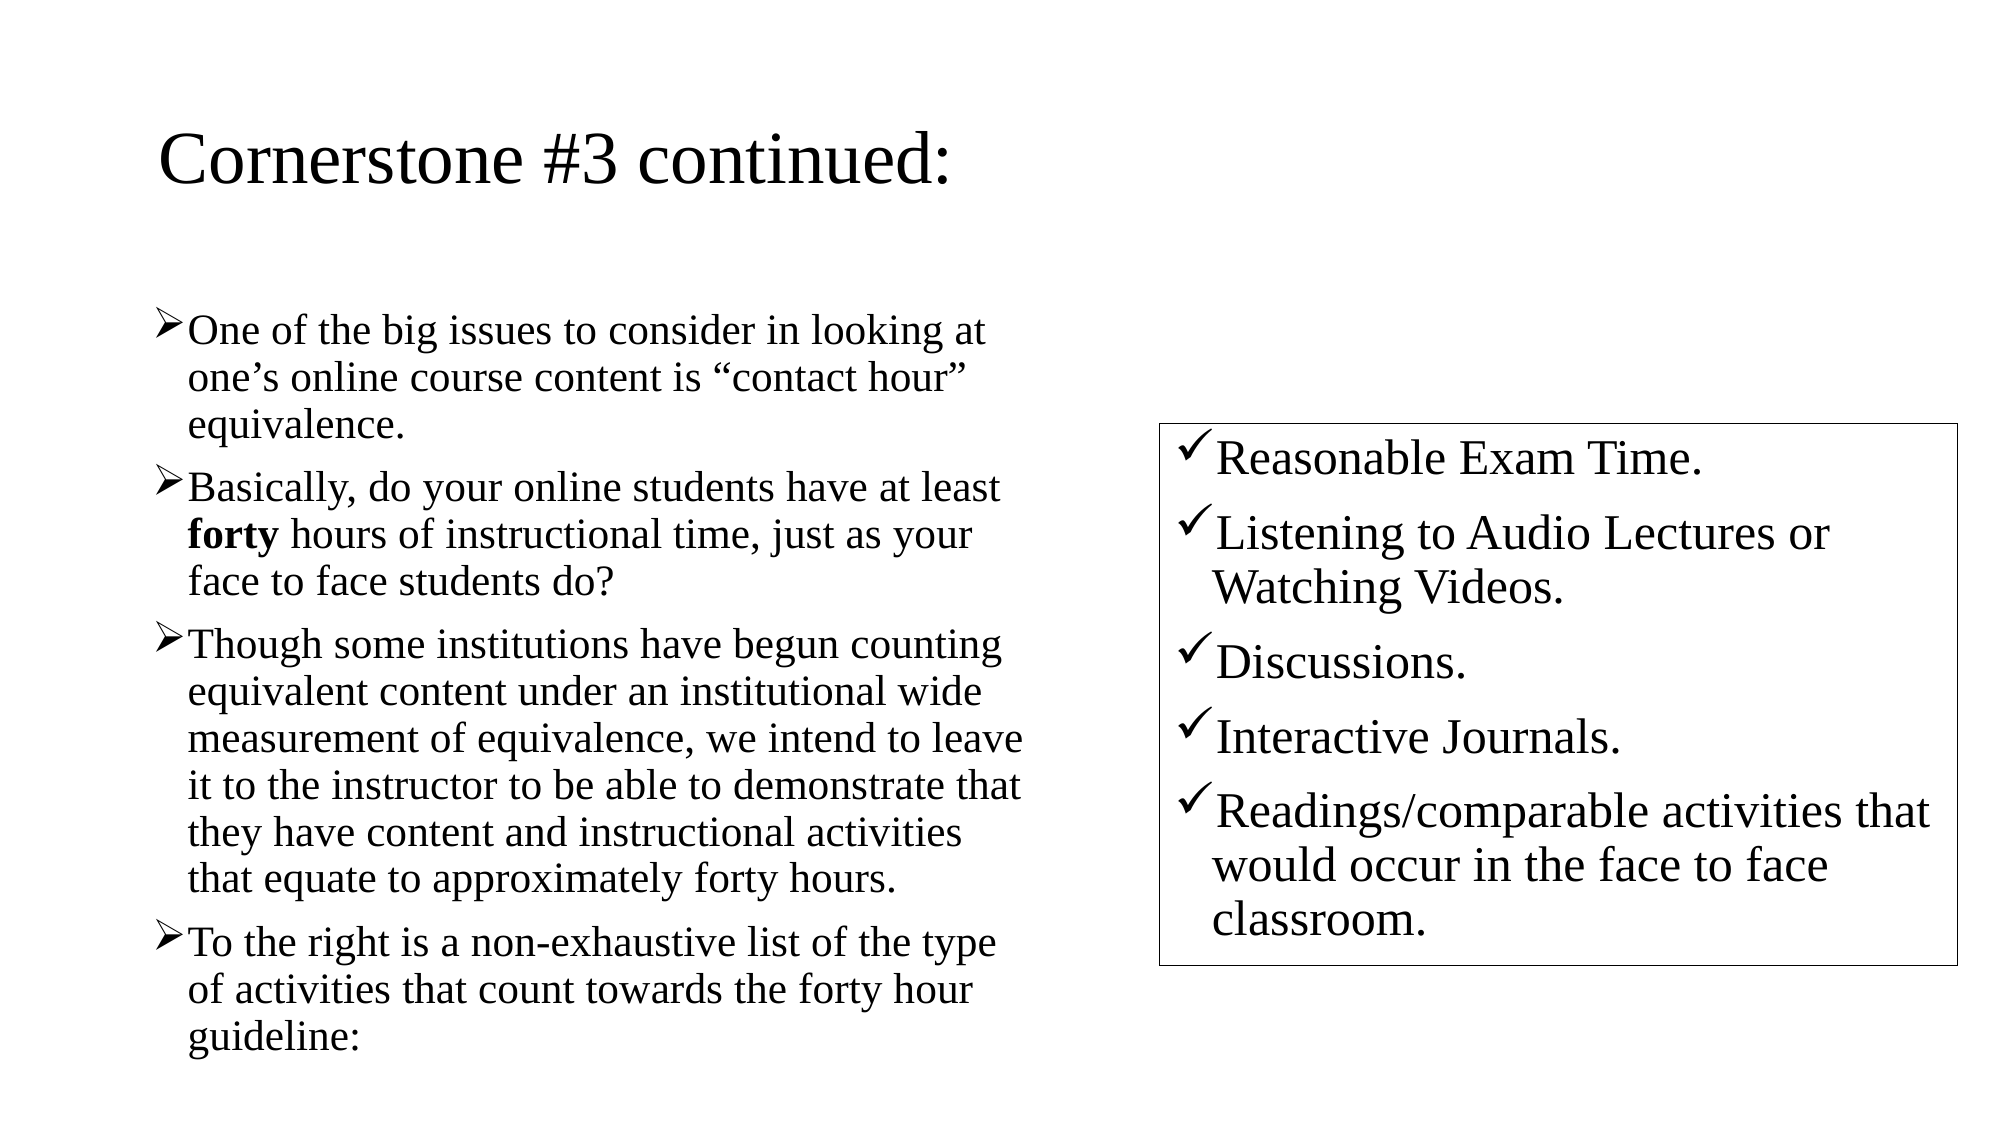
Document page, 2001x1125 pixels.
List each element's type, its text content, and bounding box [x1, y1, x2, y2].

list Reasonable Exam Time. Listening to Audio Lectures or Watching Videos. Discussions. Interactive Journals. Readings/comparable activities that would occur in the face to face classroom. [1159, 423, 1958, 966]
list One of the big issues to consider in looking at one’s online course content is “contact hour” equivalence. Basically, do your online students have at least forty hours of instructional time, just as your face to face students do? Though some institutions have begun counting equivalent content under an institutional wide measurement of equivalence, we intend to leave it to the instructor to be able to demonstrate that they have content and instructional activities that equate to approximately forty hours. To the right is a non-exhaustive list of the type of activities that count towards the forty hour guideline: [137, 299, 1049, 1091]
title Cornerstone #3 continued: [125, 50, 1850, 268]
